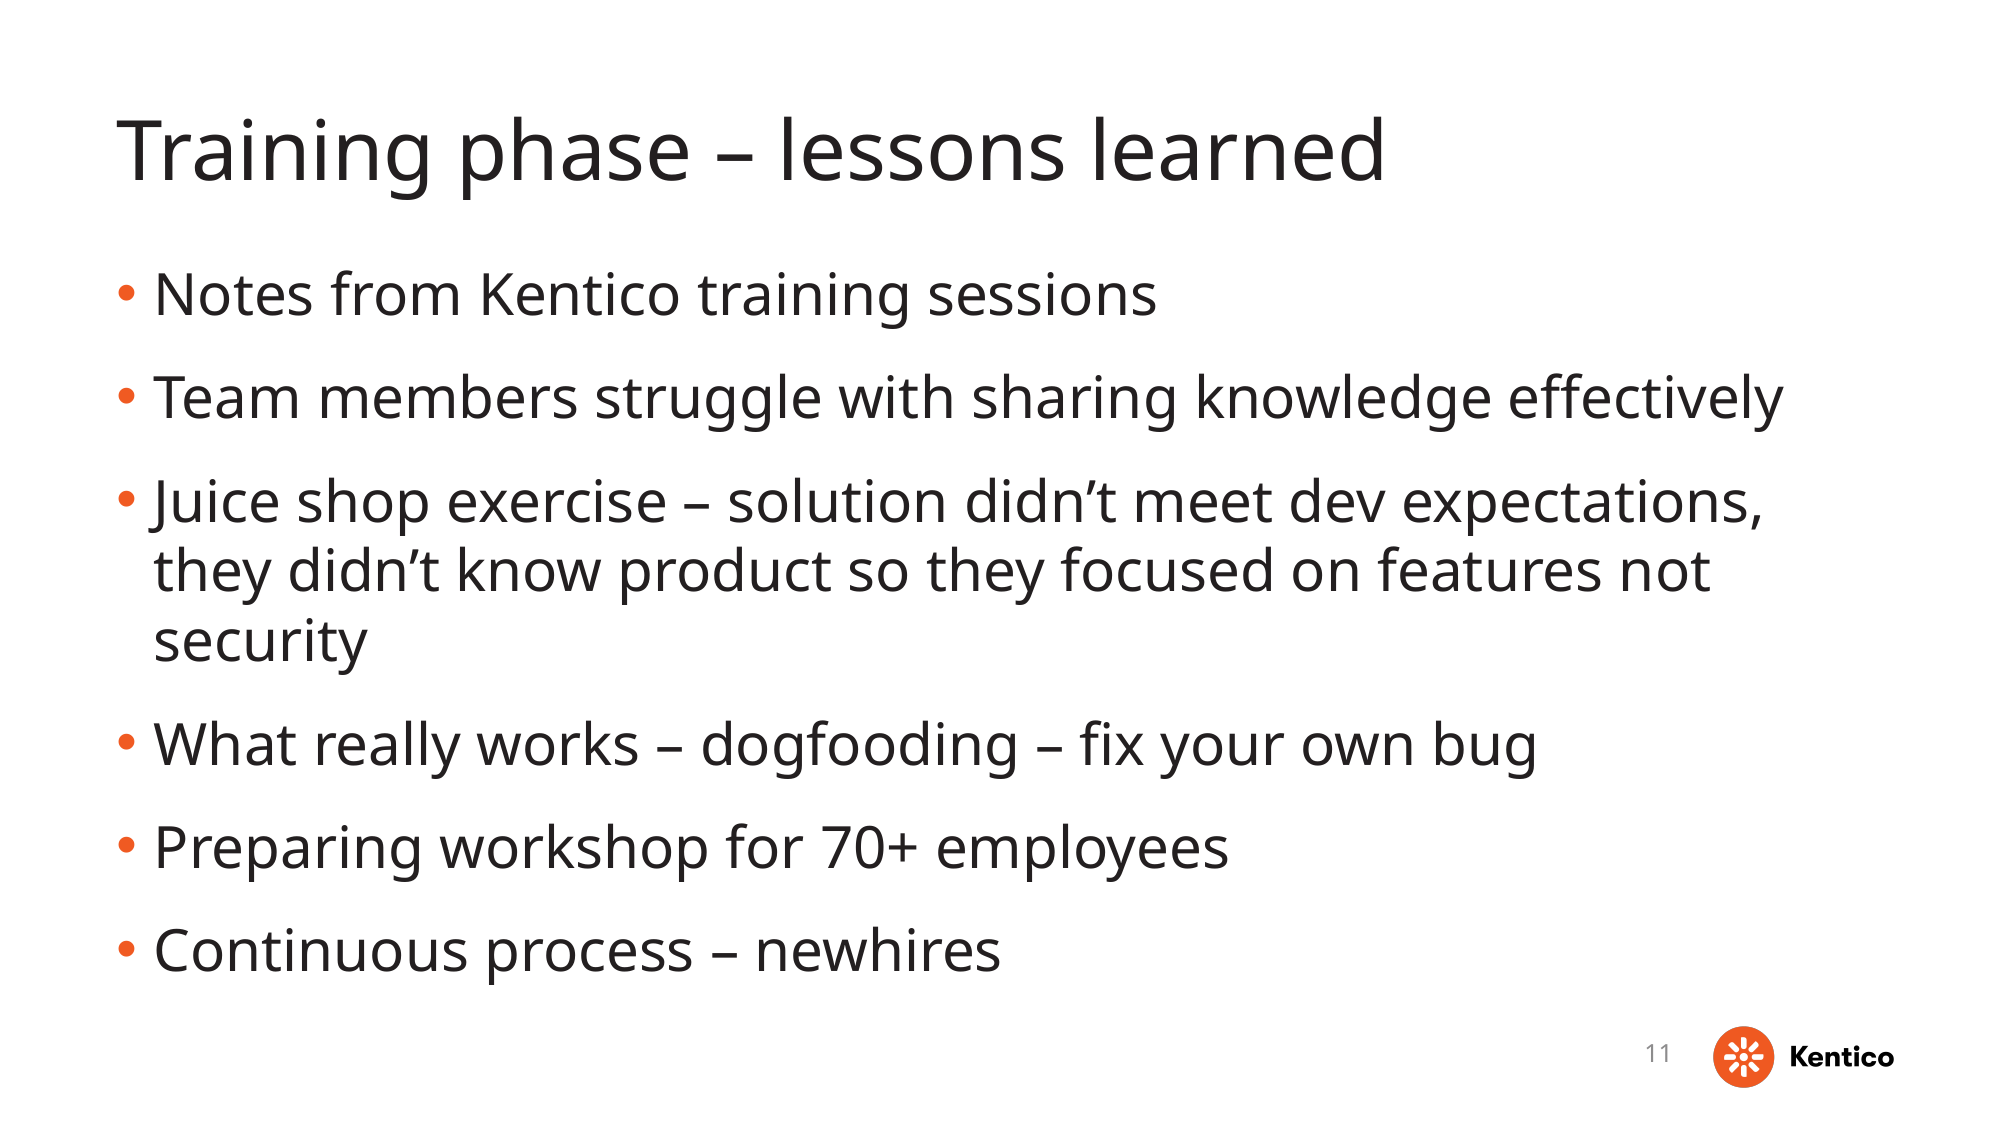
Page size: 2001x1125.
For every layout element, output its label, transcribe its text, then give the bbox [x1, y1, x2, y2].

picture [1693, 1006, 1914, 1108]
slide_number 11 [1237, 1024, 1688, 1085]
title Training phase – lessons learned [101, 101, 1897, 207]
list Notes from Kentico training sessions Team members struggle with sharing knowledge effectively Juice shop exercise – solution didn’t meet dev expectations, they didn’t know product so they focused on features not security What really works – dogfooding – fix your own bug Preparing workshop for 70+ employees Continuous process – newhires [101, 249, 1897, 994]
